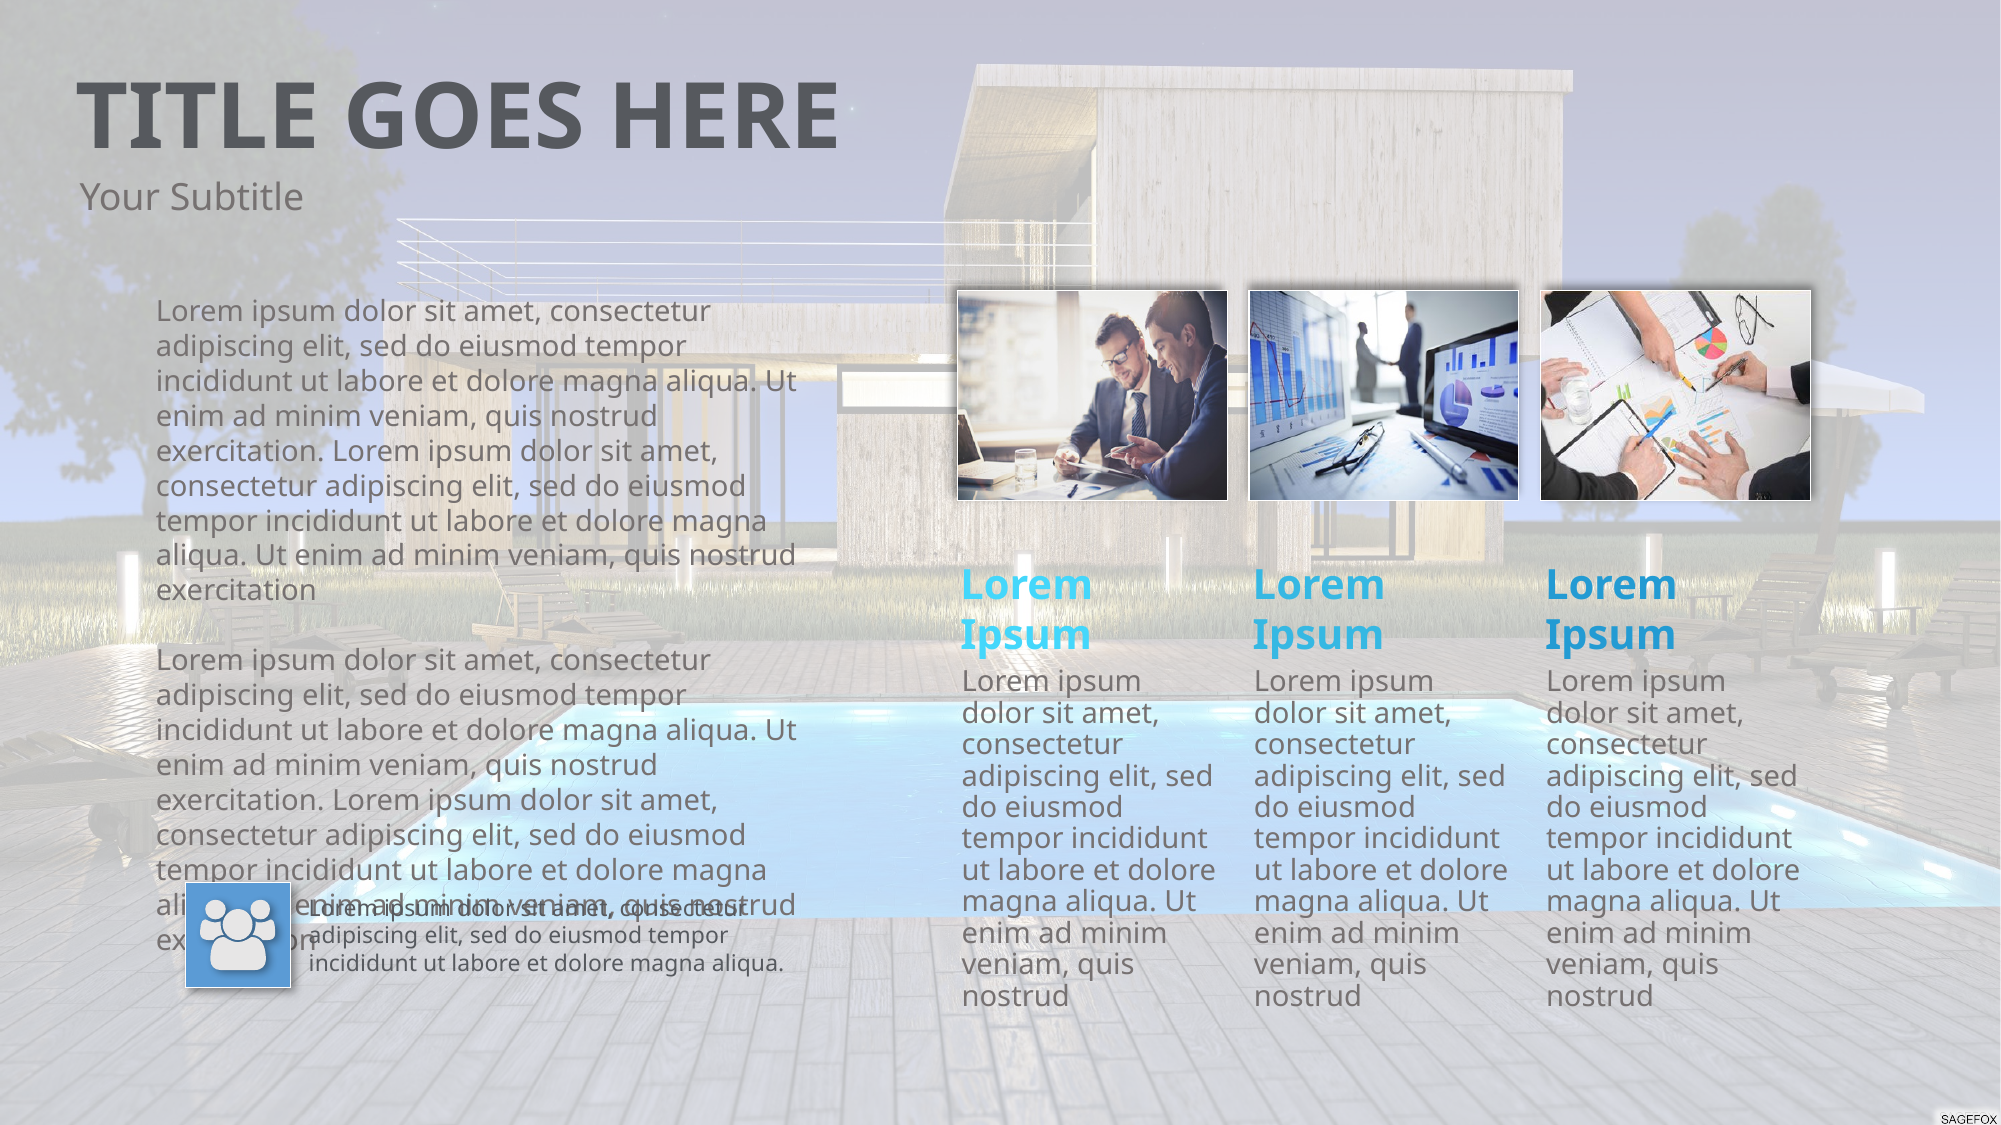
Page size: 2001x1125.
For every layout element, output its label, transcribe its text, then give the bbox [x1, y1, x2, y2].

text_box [1530, 550, 1807, 1000]
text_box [945, 550, 1223, 1000]
picture [1938, 1114, 1999, 1125]
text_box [1237, 550, 1515, 1000]
text_box Lorem ipsum dolor sit amet, consectetur adipiscing elit, sed do eiusmod tempor incididunt ut labore et dolore magna aliqua. Ut enim ad minim veniam, quis nostrud exercitation. Lorem ipsum dolor sit amet, consectetur adipiscing elit, sed do eiusmod tempor incididunt ut labore et dolore magna aliqua. Ut enim ad minim veniam, quis nostrud exercitation Lorem ipsum dolor sit amet, consectetur adipiscing elit, sed do eiusmod tempor incididunt ut labore et dolore magna aliqua. Ut enim ad minim veniam, quis nostrud exercitation. Lorem ipsum dolor sit amet, consectetur adipiscing elit, sed do eiusmod tempor incididunt ut labore et dolore magna aliqua. Ut enim ad minim veniam, quis nostrud exercitation [141, 284, 816, 1044]
text_box [1248, 290, 1520, 502]
text_box [956, 290, 1228, 502]
text_box Lorem ipsum dolor sit amet, consectetur adipiscing elit, sed do eiusmod tempor incididunt ut labore et dolore magna aliqua. [308, 893, 788, 976]
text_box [185, 882, 291, 988]
text_box [1540, 290, 1812, 502]
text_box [60, 49, 1020, 227]
